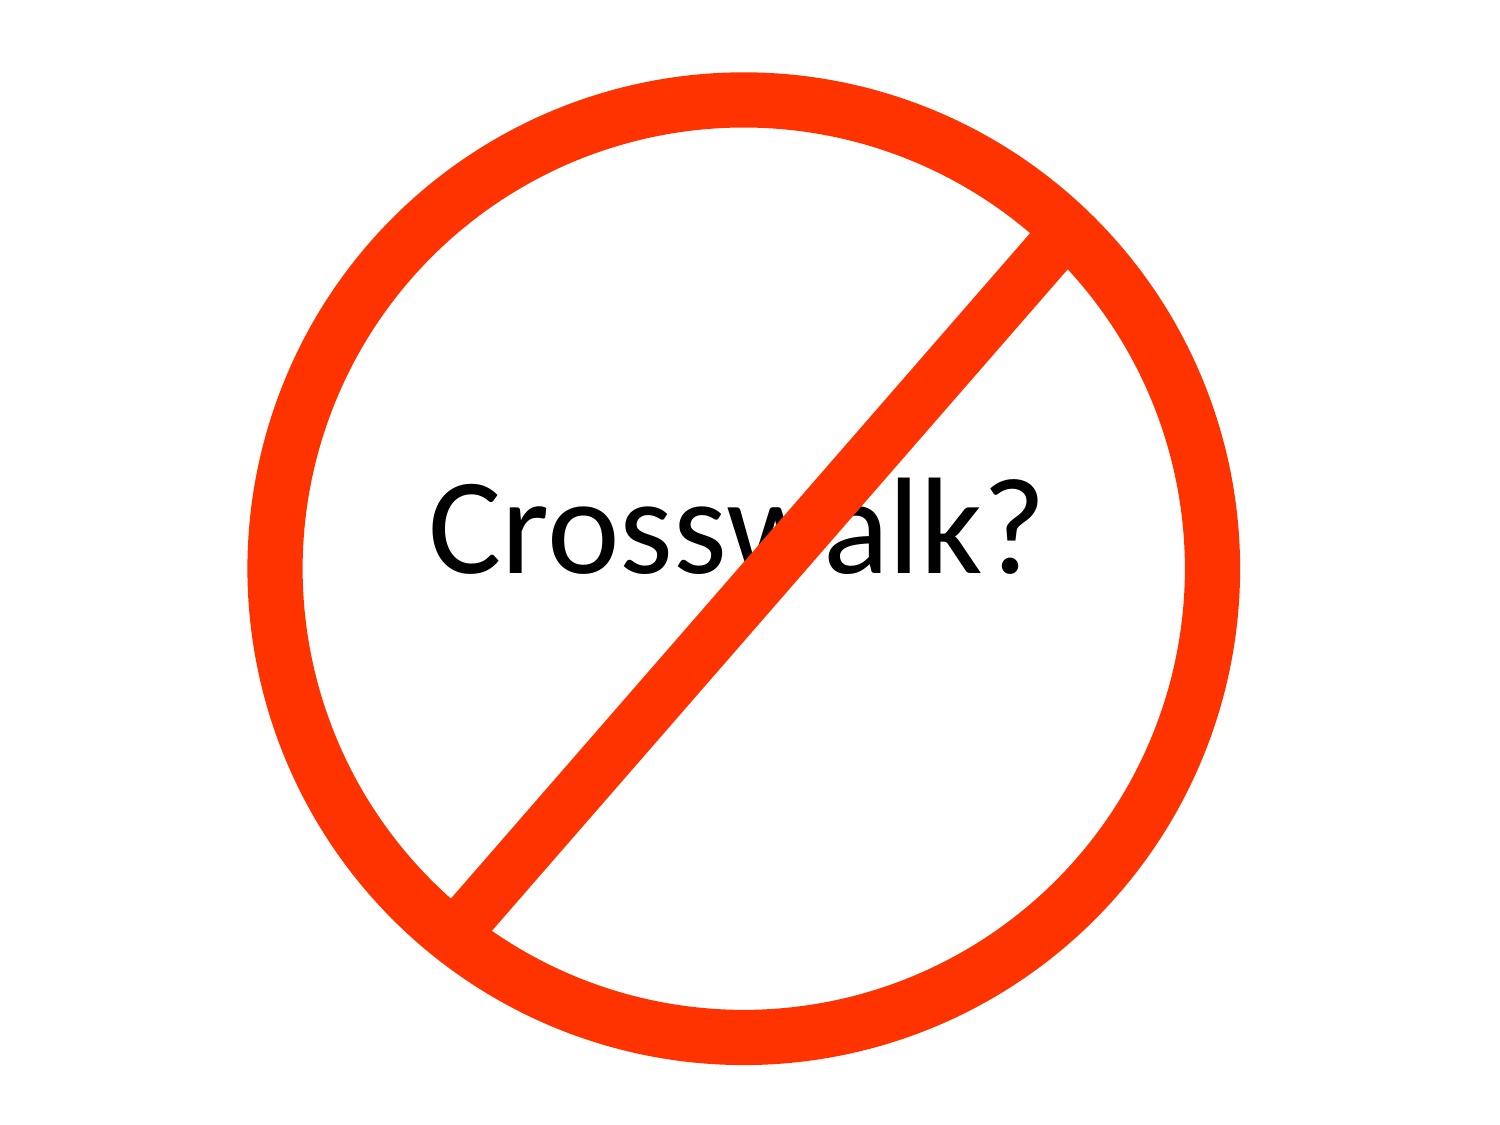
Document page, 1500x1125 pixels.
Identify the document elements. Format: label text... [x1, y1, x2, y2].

title Crosswalk? [1220, 425, 1413, 613]
title Crosswalk? [62, 425, 268, 613]
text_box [274, 99, 1213, 1038]
